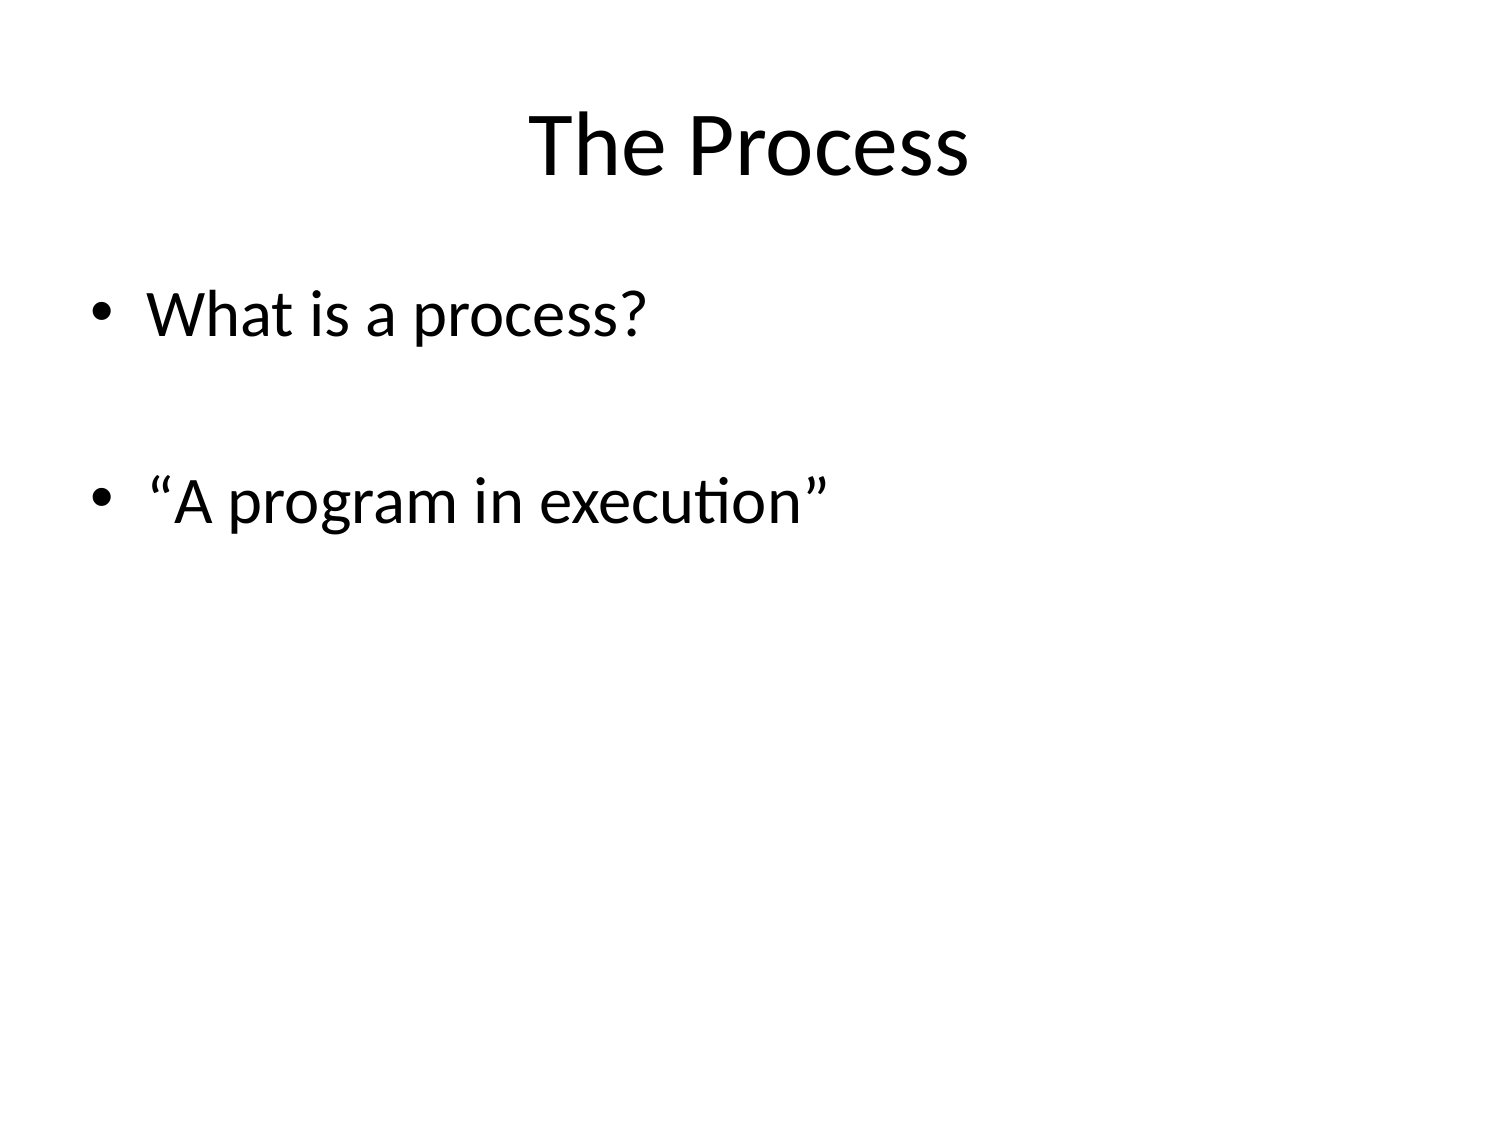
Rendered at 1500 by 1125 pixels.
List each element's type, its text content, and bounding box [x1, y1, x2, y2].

list What is a process? “A program in execution” [75, 262, 1425, 1005]
title The Process [75, 45, 1425, 233]
